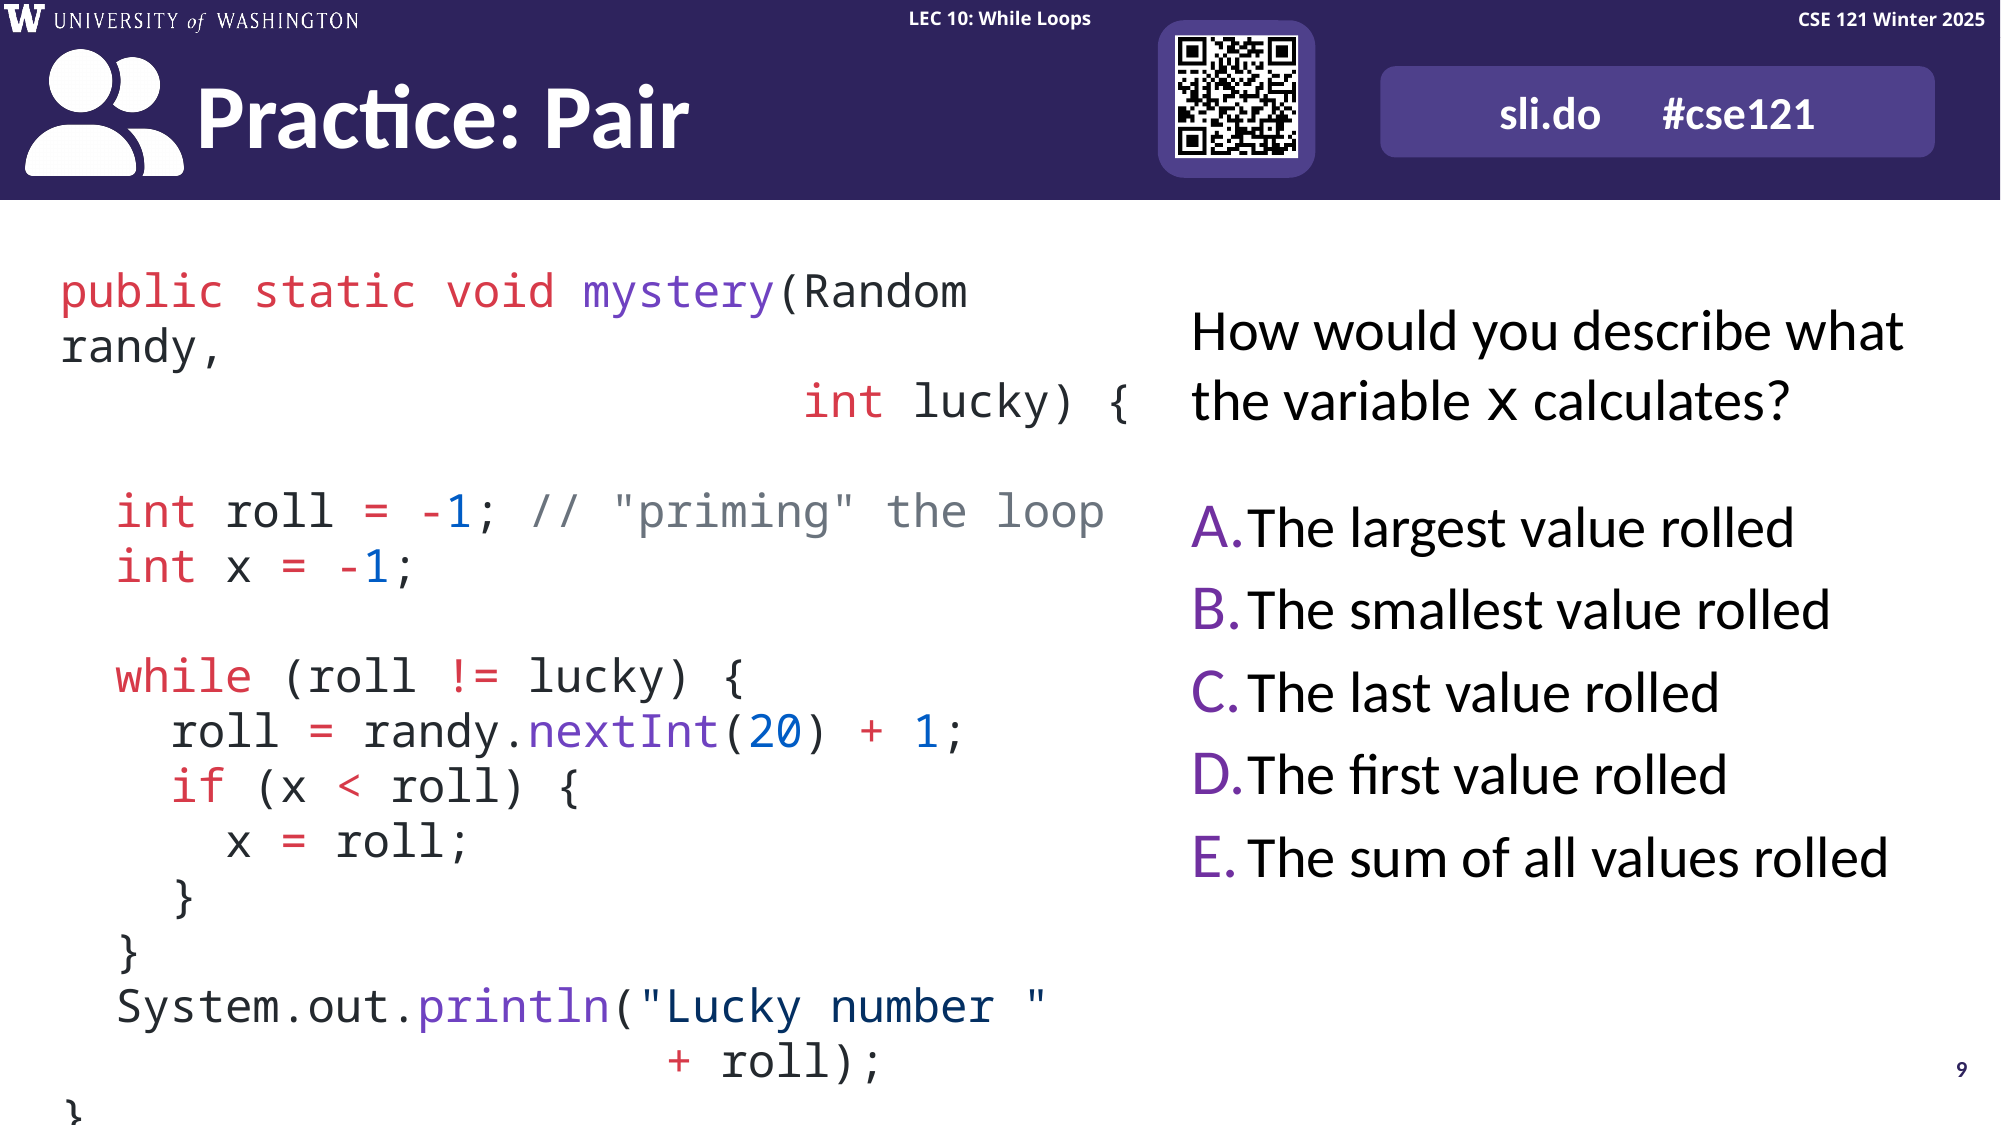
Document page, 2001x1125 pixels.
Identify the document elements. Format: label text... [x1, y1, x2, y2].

picture [4, 4, 358, 33]
picture [1178, 37, 1296, 155]
slide_number 9 [1934, 1047, 1975, 1090]
picture [25, 49, 184, 176]
text_box public static void mystery(Random randy, int lucky) { int roll = -1; // "priming" the loop int x = -1; while (roll != lucky) { roll = randy.nextInt(20) + 1; if (x < roll) { x = roll; } } System.out.println("Lucky number " + roll); } [45, 254, 1163, 1125]
text_box The largest value rolled The smallest value rolled The last value rolled The first value rolled The sum of all values rolled [1176, 481, 1975, 897]
text_box How would you describe what the variable x calculates? [1176, 284, 1935, 440]
